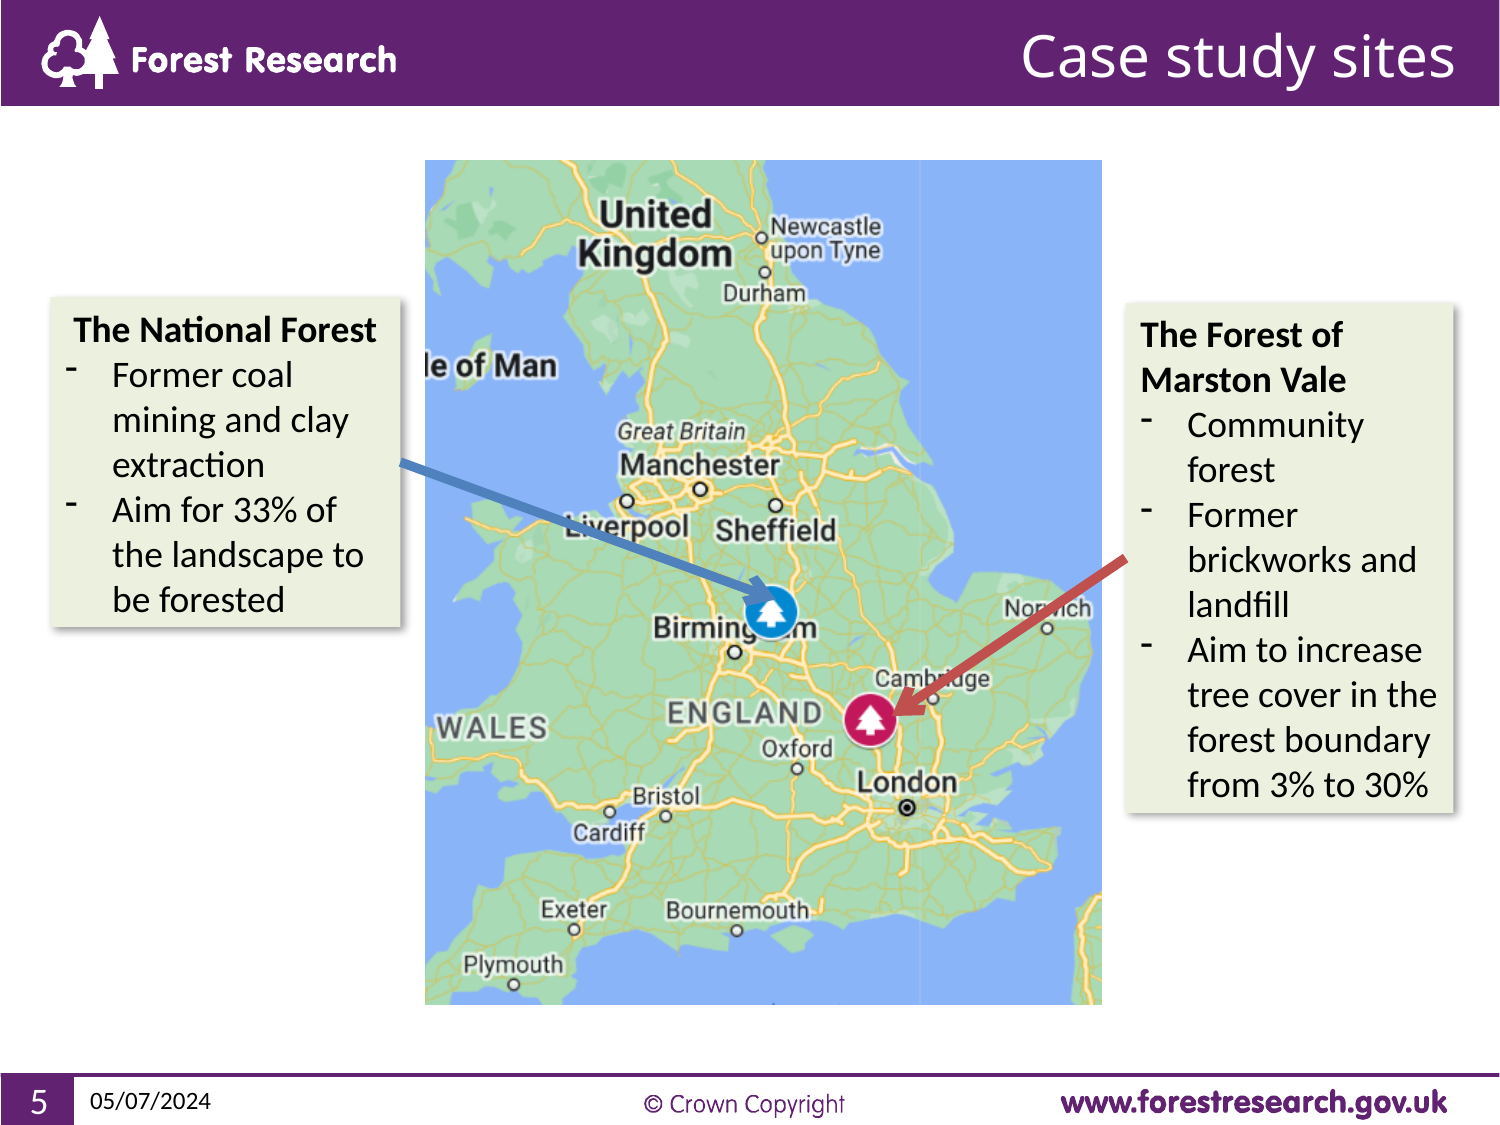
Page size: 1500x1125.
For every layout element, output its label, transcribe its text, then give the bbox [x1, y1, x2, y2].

title Case study sites [976, 0, 1500, 148]
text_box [400, 463, 777, 600]
picture [424, 159, 1103, 1005]
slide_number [75, 1069, 425, 1125]
text_box The Forest of Marston Vale Community forest Former brickworks and landfill Aim to increase tree cover in the forest boundary from 3% to 30% [1123, 301, 1455, 815]
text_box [891, 583, 1126, 717]
text_box The National Forest Former coal mining and clay extraction Aim for 33% of the landscape to be forested [48, 295, 402, 629]
